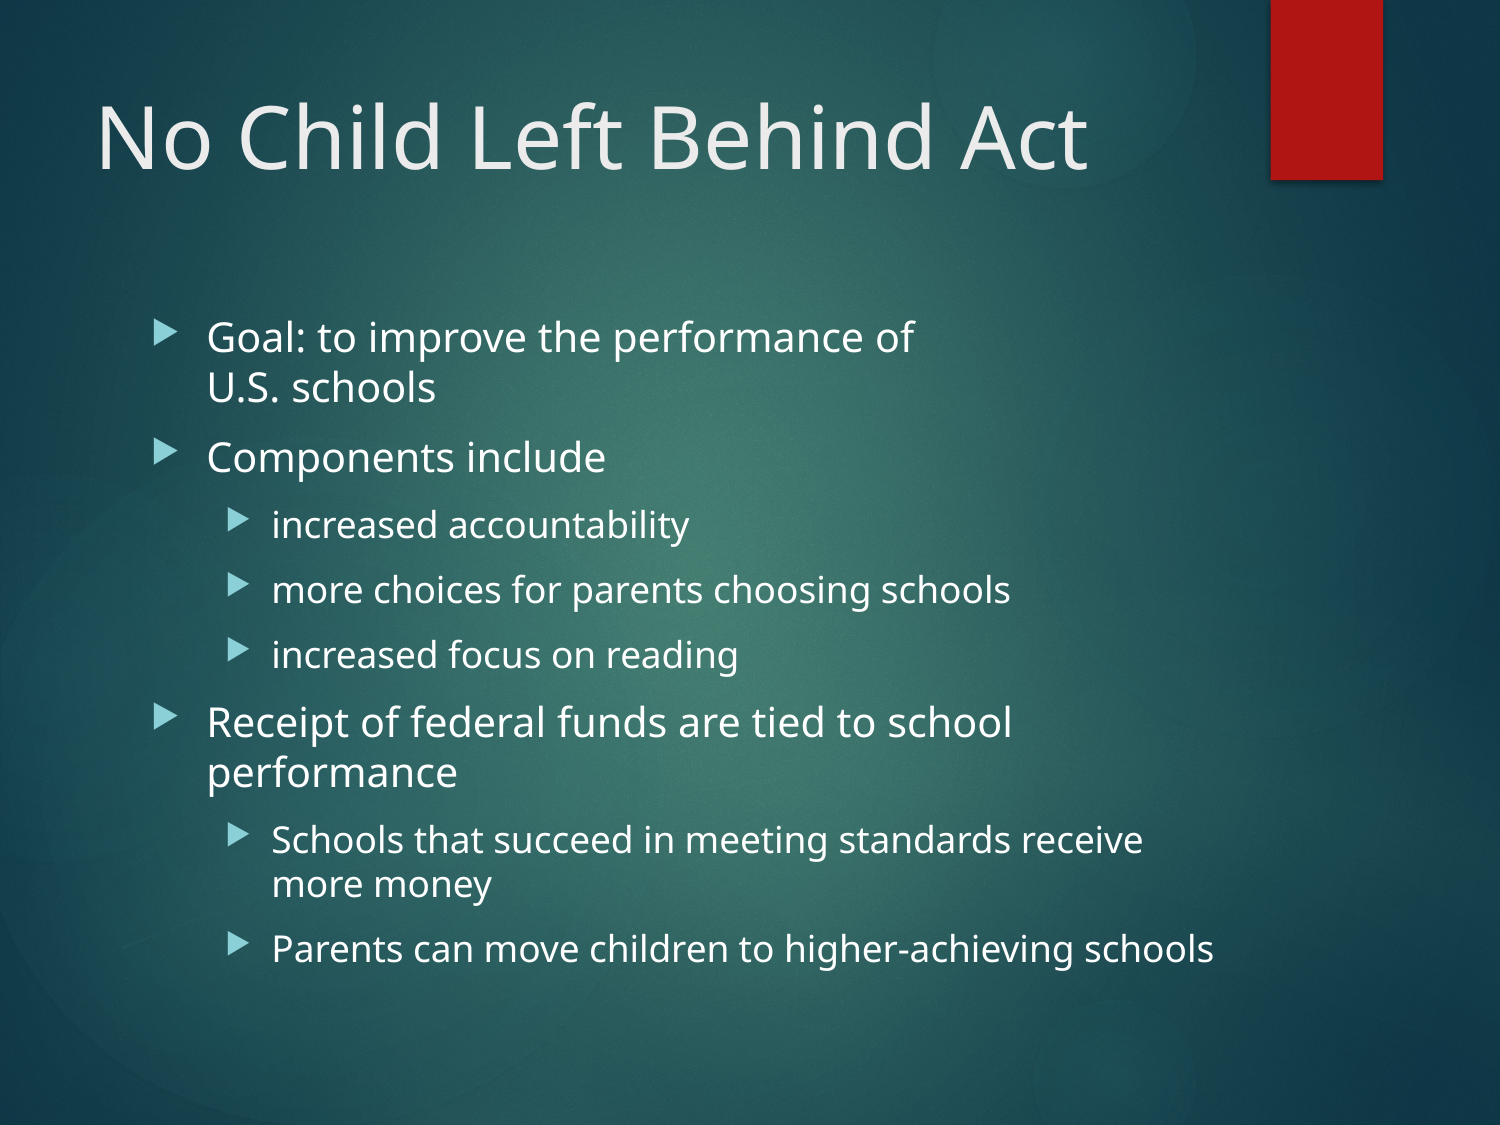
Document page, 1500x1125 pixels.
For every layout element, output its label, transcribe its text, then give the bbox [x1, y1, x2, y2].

title No Child Left Behind Act [79, 74, 1237, 304]
list Goal: to improve the performance of U.S. schools Components include increased accountability more choices for parents choosing schools increased focus on reading Receipt of federal funds are tied to school performance Schools that succeed in meeting standards receive more money Parents can move children to higher-achieving schools [135, 304, 1237, 1025]
